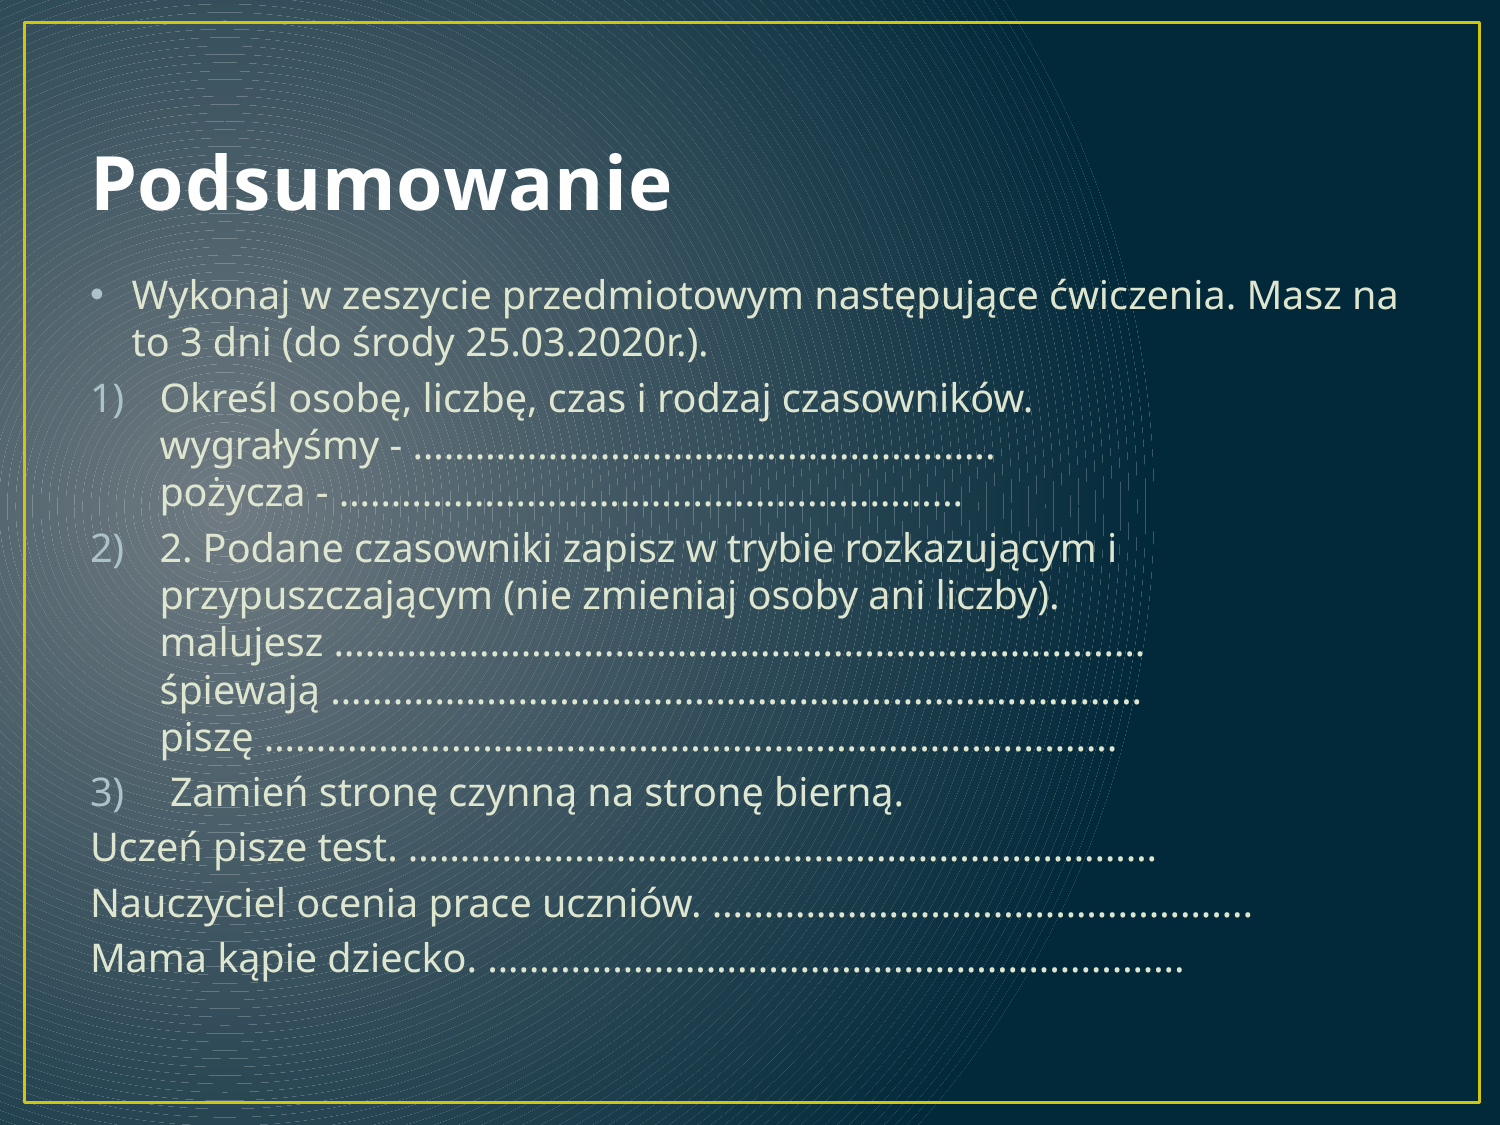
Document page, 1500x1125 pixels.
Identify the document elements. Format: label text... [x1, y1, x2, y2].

list Wykonaj w zeszycie przedmiotowym następujące ćwiczenia. Masz na to 3 dni (do środy 25.03.2020r.). Określ osobę, liczbę, czas i rodzaj czasowników. wygrałyśmy - ……………………………………………….. pożycza - …………………………………………………… 2. Podane czasowniki zapisz w trybie rozkazującym i przypuszczającym (nie zmieniaj osoby ani liczby). malujesz …………………………………………………………………… śpiewają …………………………………………………………………… piszę ………………………………………………………………………. Zamień stronę czynną na stronę bierną. Uczeń pisze test. ……………………………………………………………… Nauczyciel ocenia prace uczniów. ……………………………………………. Mama kąpie dziecko. …………………………………………………………. [75, 262, 1425, 1005]
title Podsumowanie [75, 45, 1425, 233]
